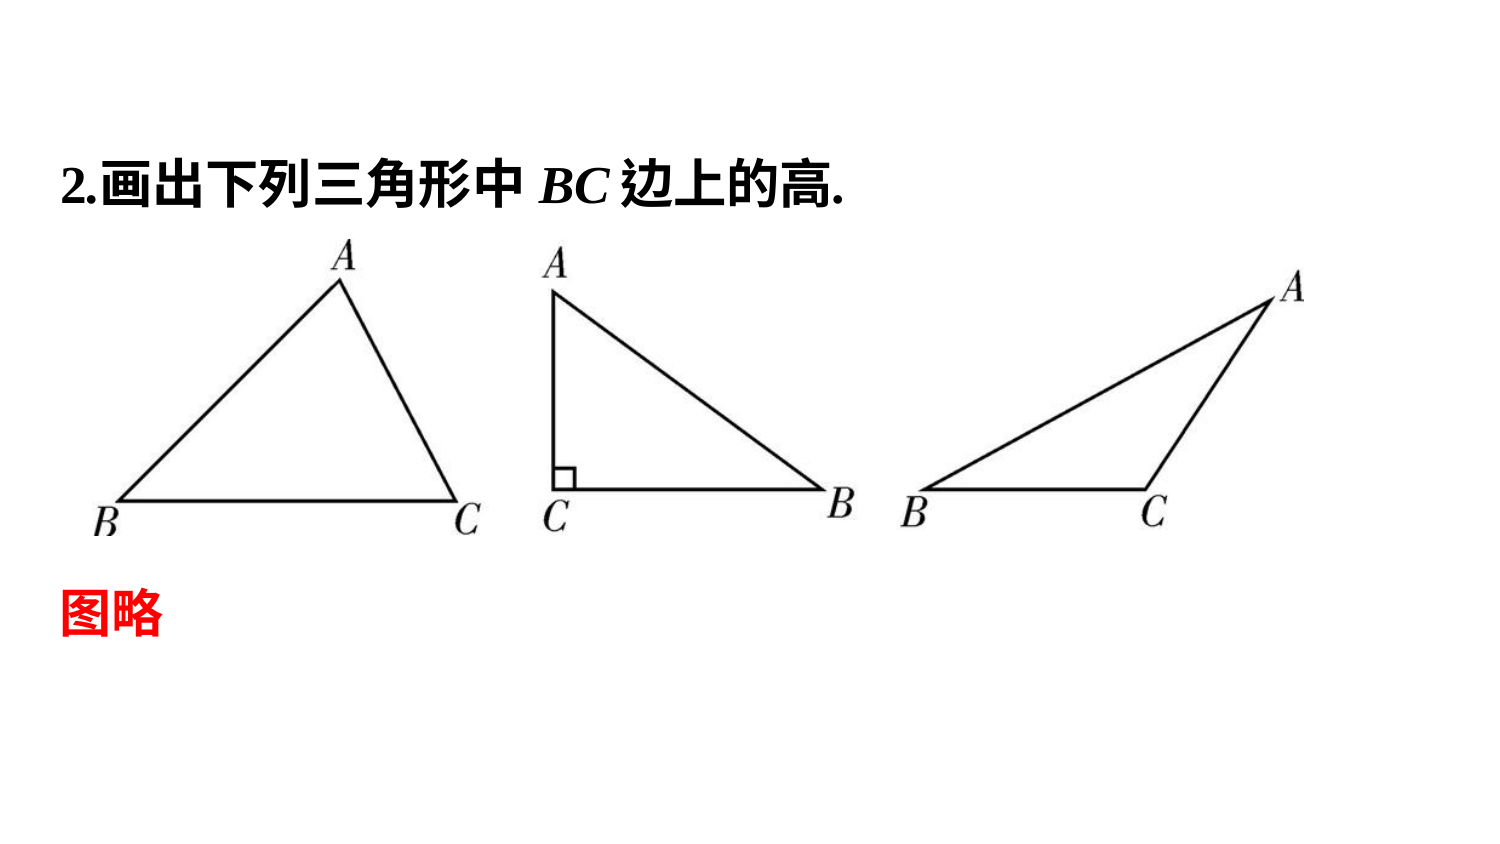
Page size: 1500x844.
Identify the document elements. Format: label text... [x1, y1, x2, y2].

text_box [59, 149, 1442, 564]
text_box 图略 [47, 562, 176, 650]
